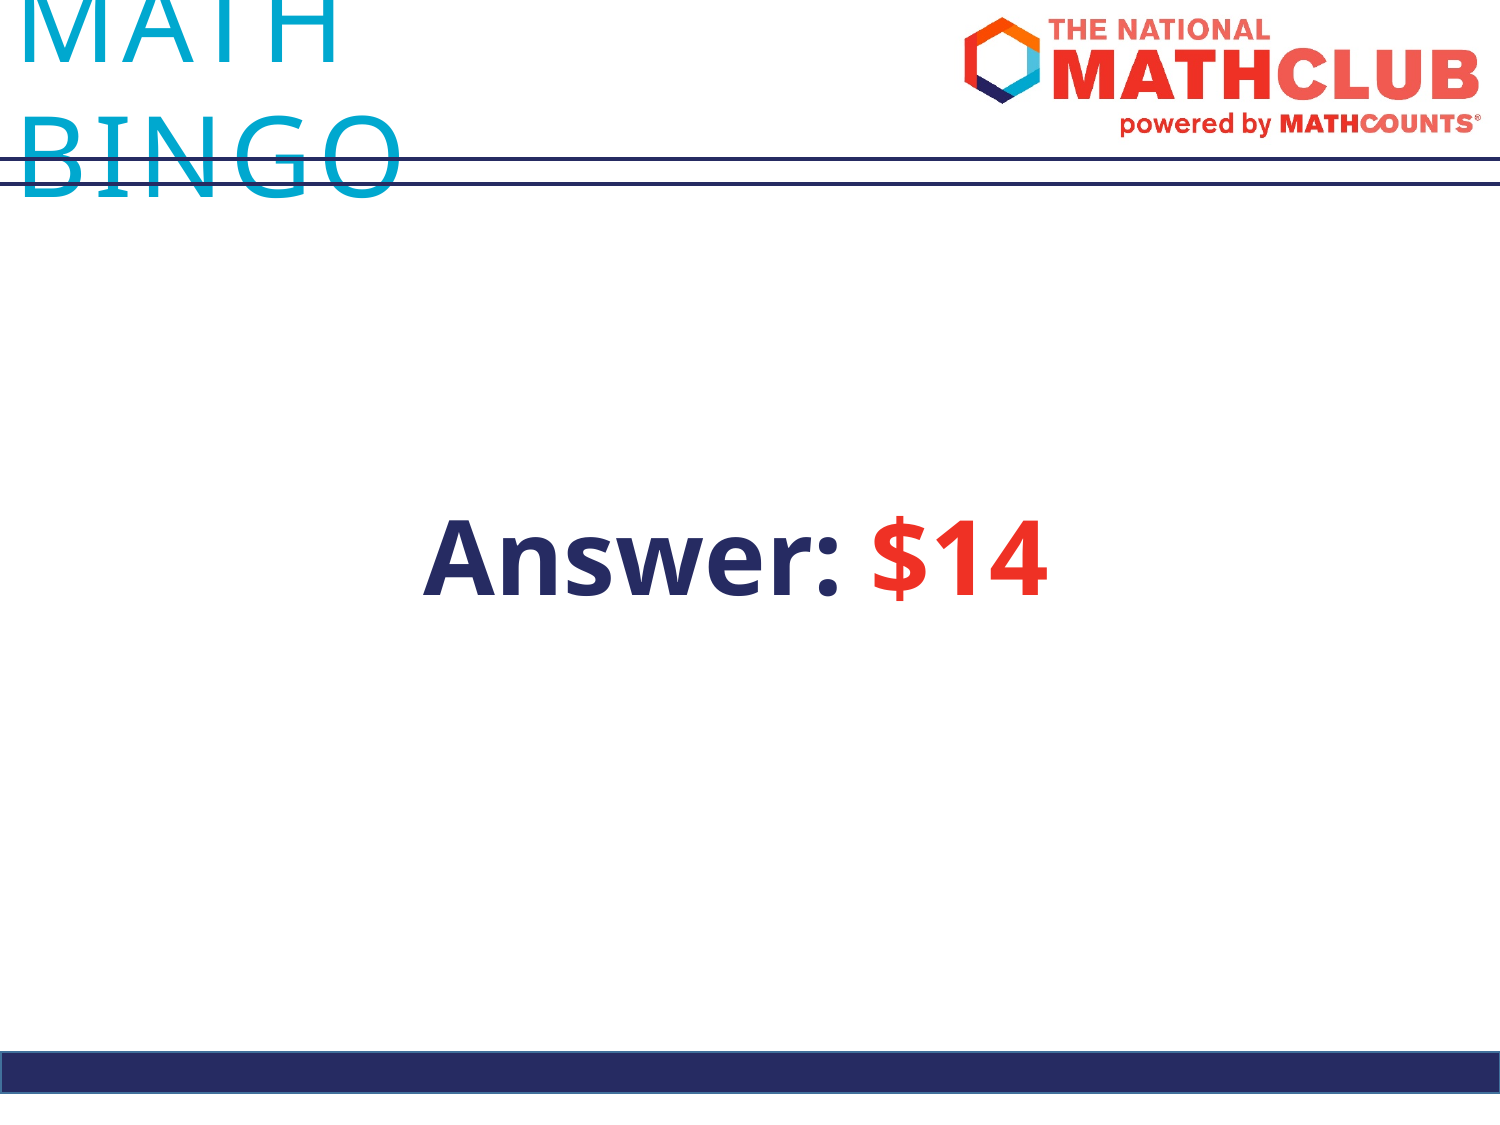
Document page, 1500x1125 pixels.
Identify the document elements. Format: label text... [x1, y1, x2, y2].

text_box Answer: $14 [82, 499, 1417, 624]
picture [952, 5, 1490, 145]
picture [0, 1051, 1500, 1094]
